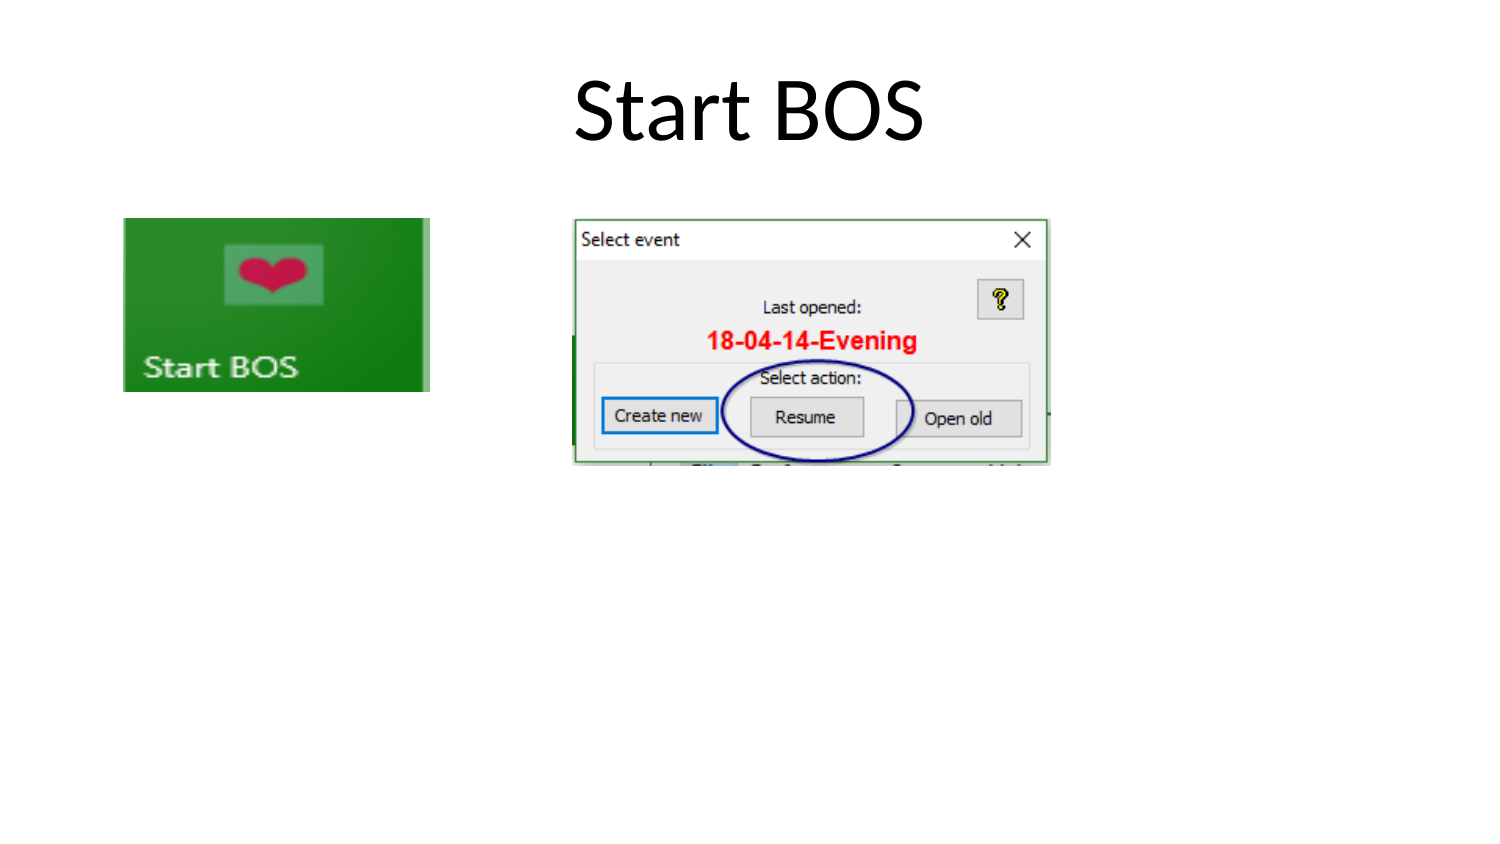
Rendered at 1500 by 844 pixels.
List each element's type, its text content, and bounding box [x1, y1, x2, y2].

picture [123, 217, 431, 393]
picture [572, 218, 1052, 466]
title Start BOS [75, 33, 1425, 175]
